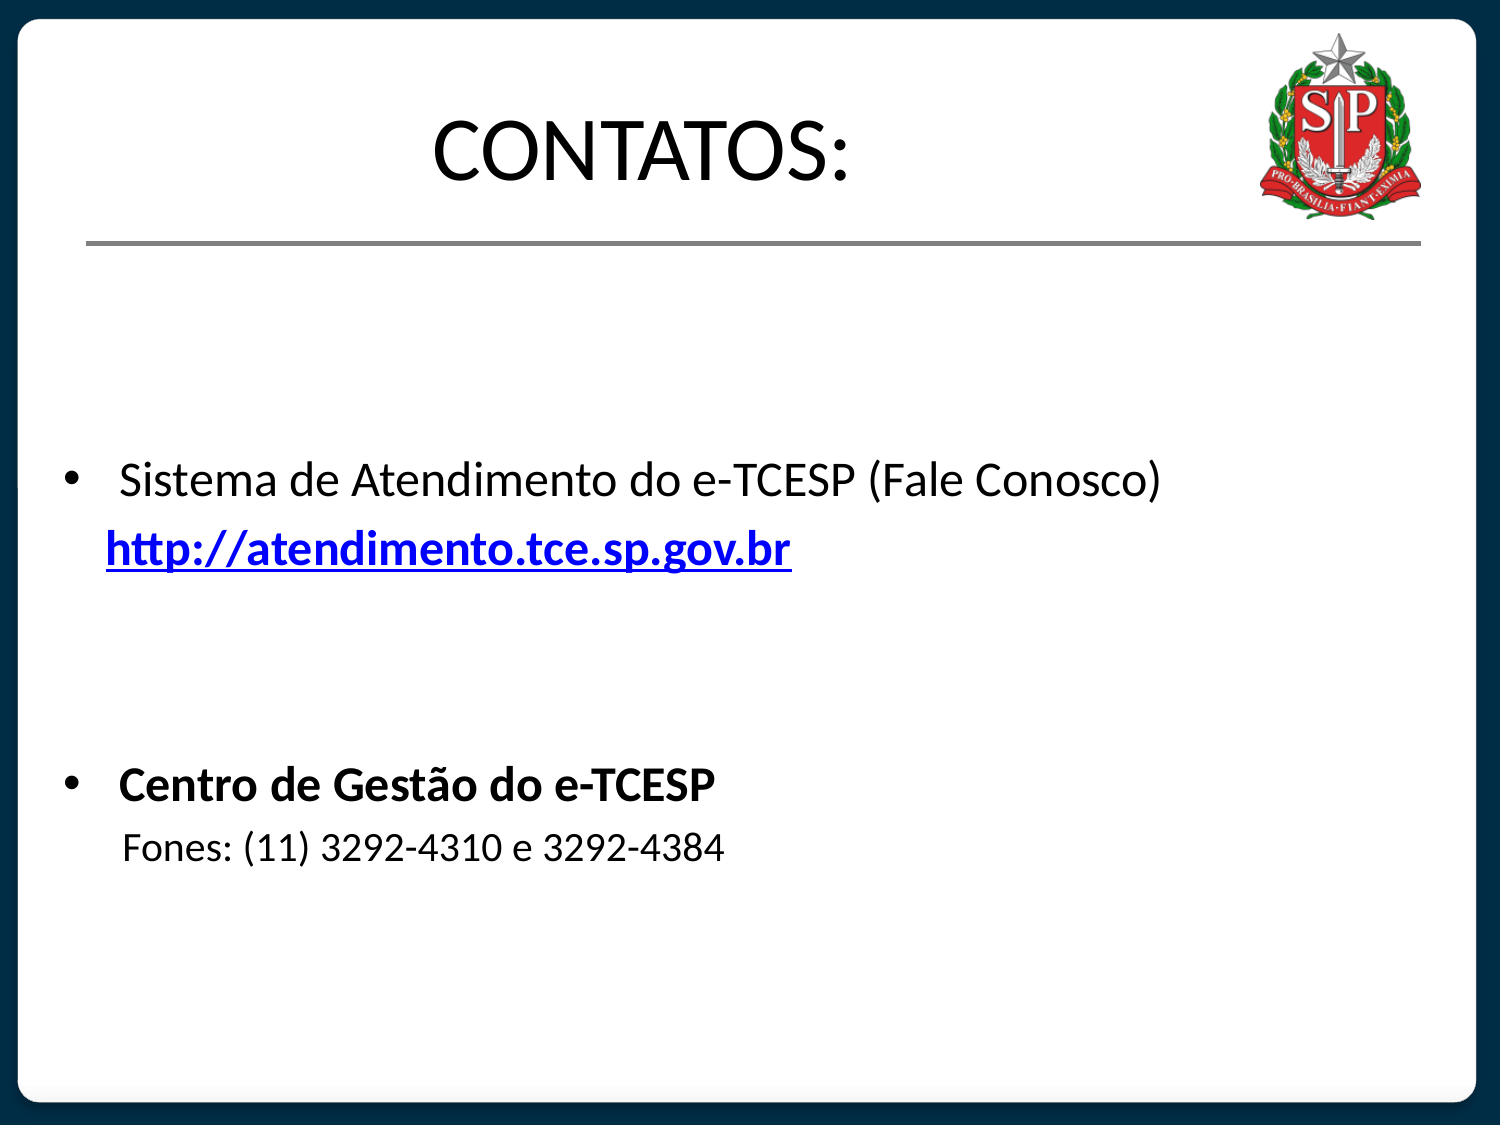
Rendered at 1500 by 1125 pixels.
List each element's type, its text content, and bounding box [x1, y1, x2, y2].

title CONTATOS: [57, 57, 1229, 230]
picture [1260, 33, 1421, 220]
list Sistema de Atendimento do e-TCESP (Fale Conosco) http://atendimento.tce.sp.gov.br Centro de Gestão do e-TCESP Fones: (11) 3292-4310 e 3292-4384 [57, 252, 1439, 1072]
